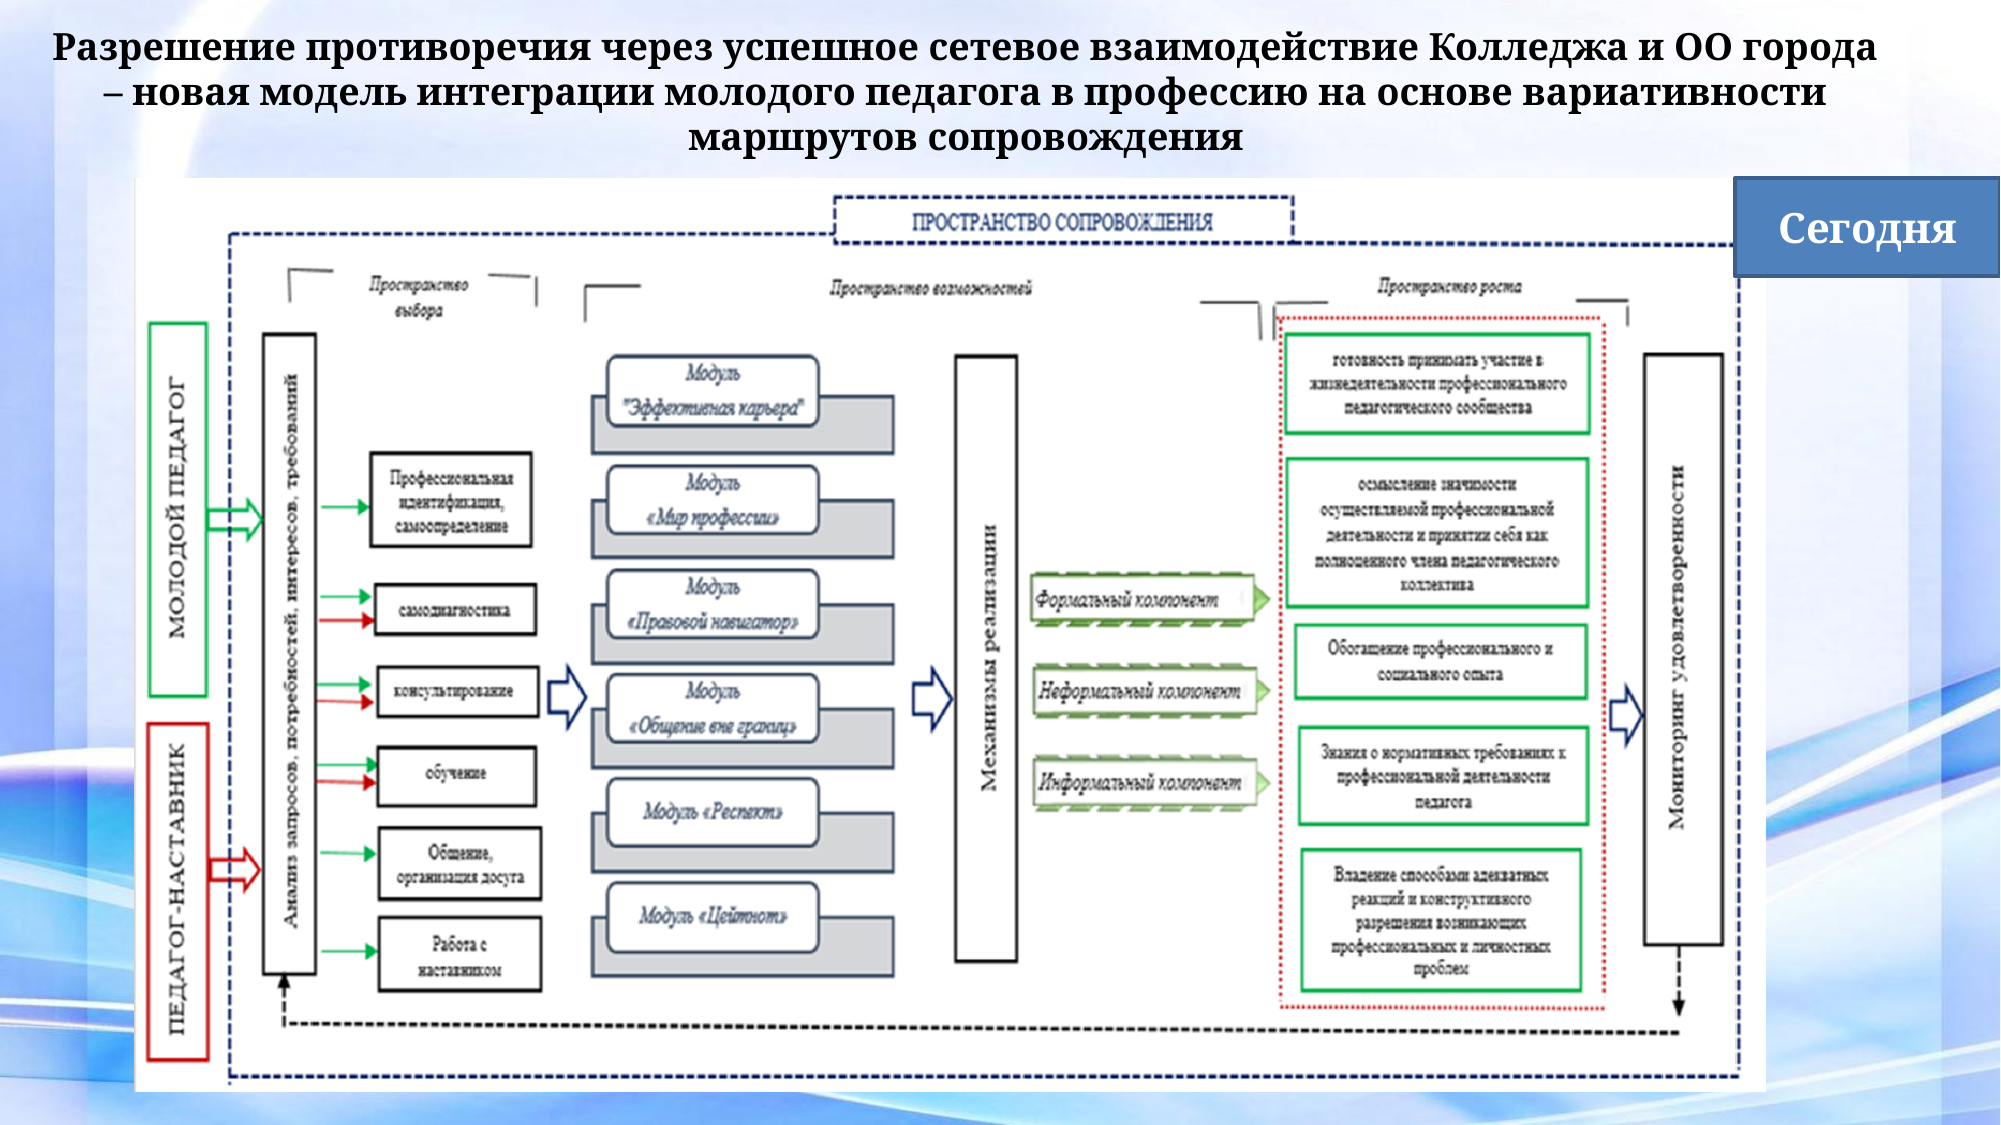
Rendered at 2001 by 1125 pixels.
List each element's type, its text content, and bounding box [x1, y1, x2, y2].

picture [0, 0, 2001, 1125]
title Разрешение противоречия через успешное сетевое взаимодействие Колледжа и ОО города – новая модель интеграции молодого педагога в профессию на основе вариативности маршрутов сопровождения [36, 30, 1896, 151]
text_box Сегодня [1760, 176, 2000, 278]
